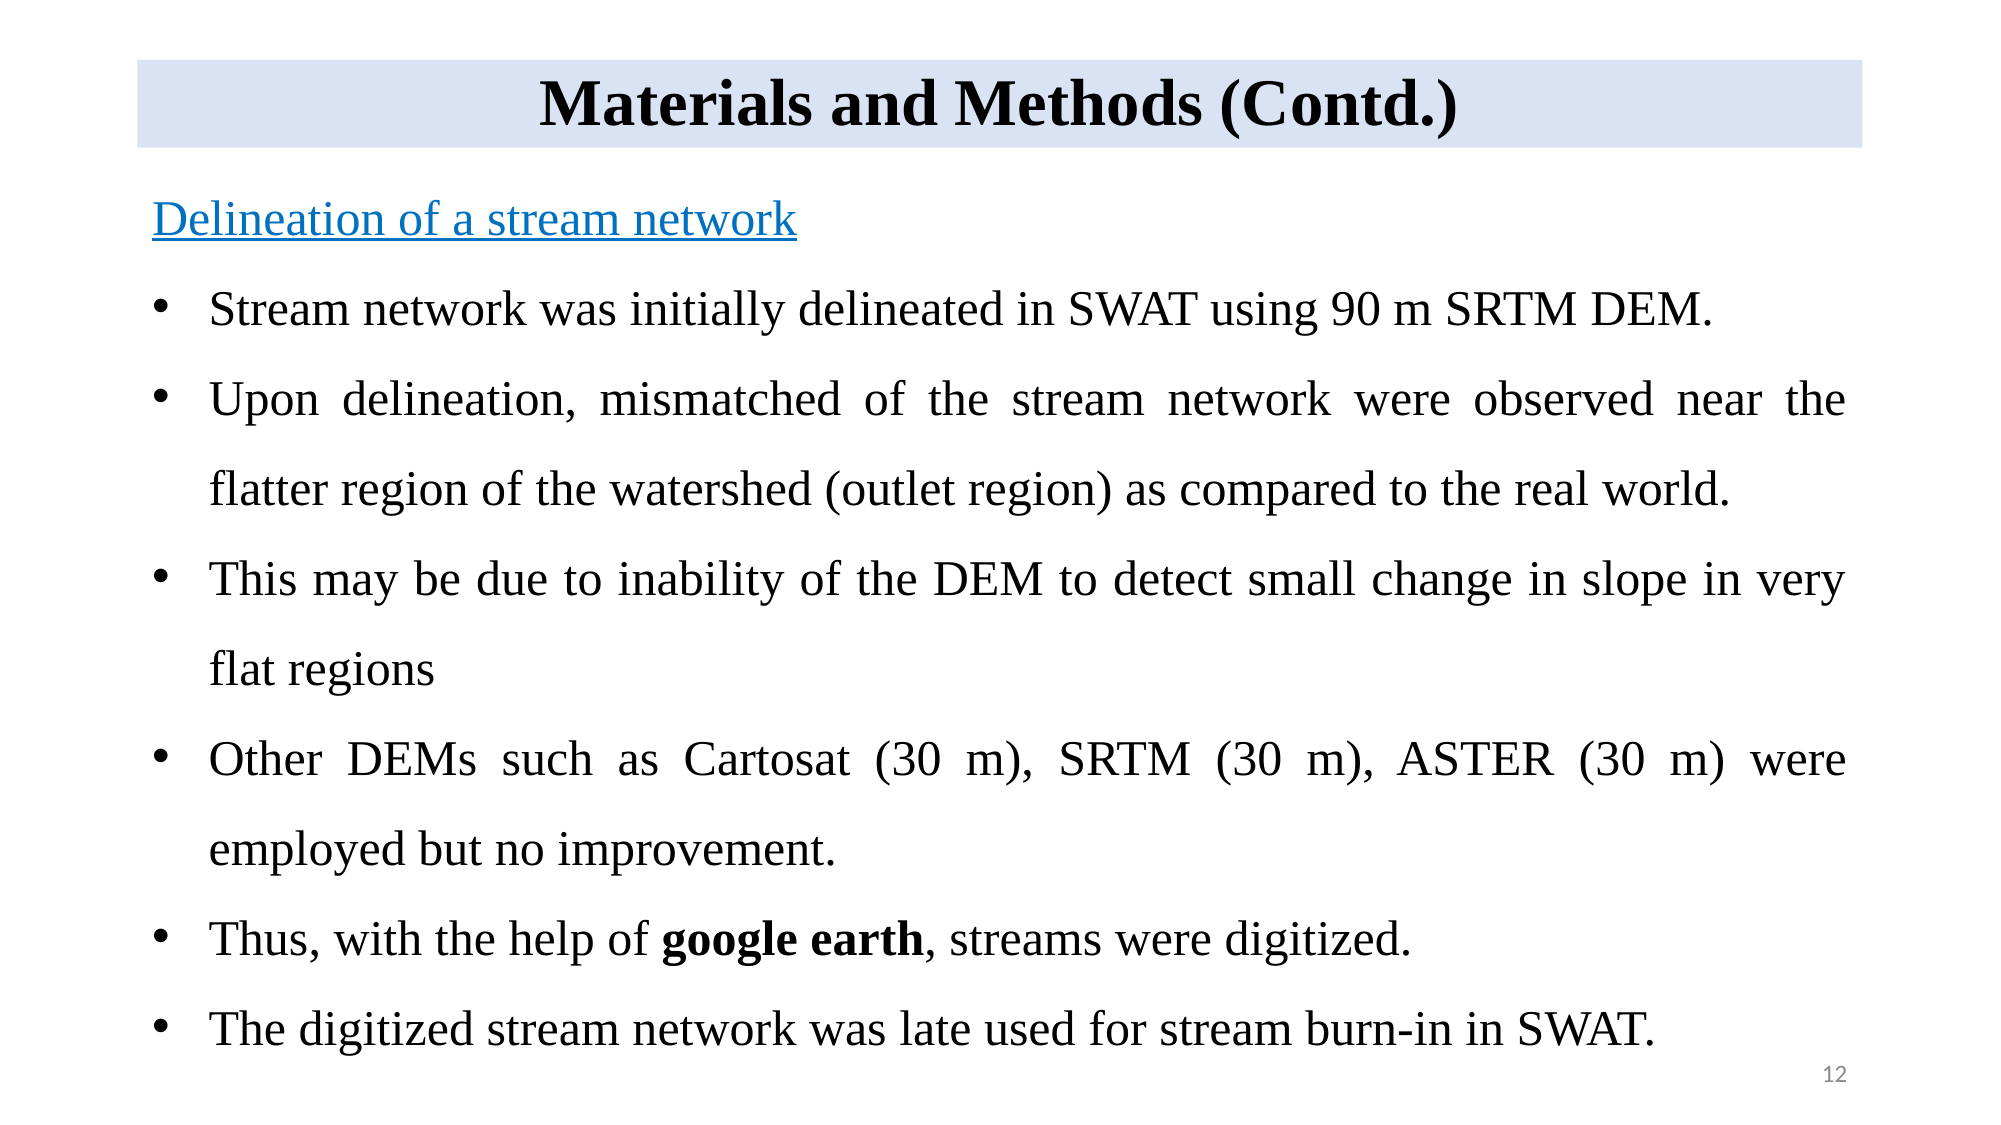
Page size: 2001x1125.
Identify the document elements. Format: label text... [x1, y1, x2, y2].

title Materials and Methods (Contd.) [137, 59, 1863, 148]
text_box Delineation of a stream network Stream network was initially delineated in SWAT using 90 m SRTM DEM. Upon delineation, mismatched of the stream network were observed near the flatter region of the watershed (outlet region) as compared to the real world. This may be due to inability of the DEM to detect small change in slope in very flat regions Other DEMs such as Cartosat (30 m), SRTM (30 m), ASTER (30 m) were employed but no improvement. Thus, with the help of google earth, streams were digitized. The digitized stream network was late used for stream burn-in in SWAT. [137, 148, 1863, 1063]
slide_number 12 [1412, 1063, 1863, 1103]
